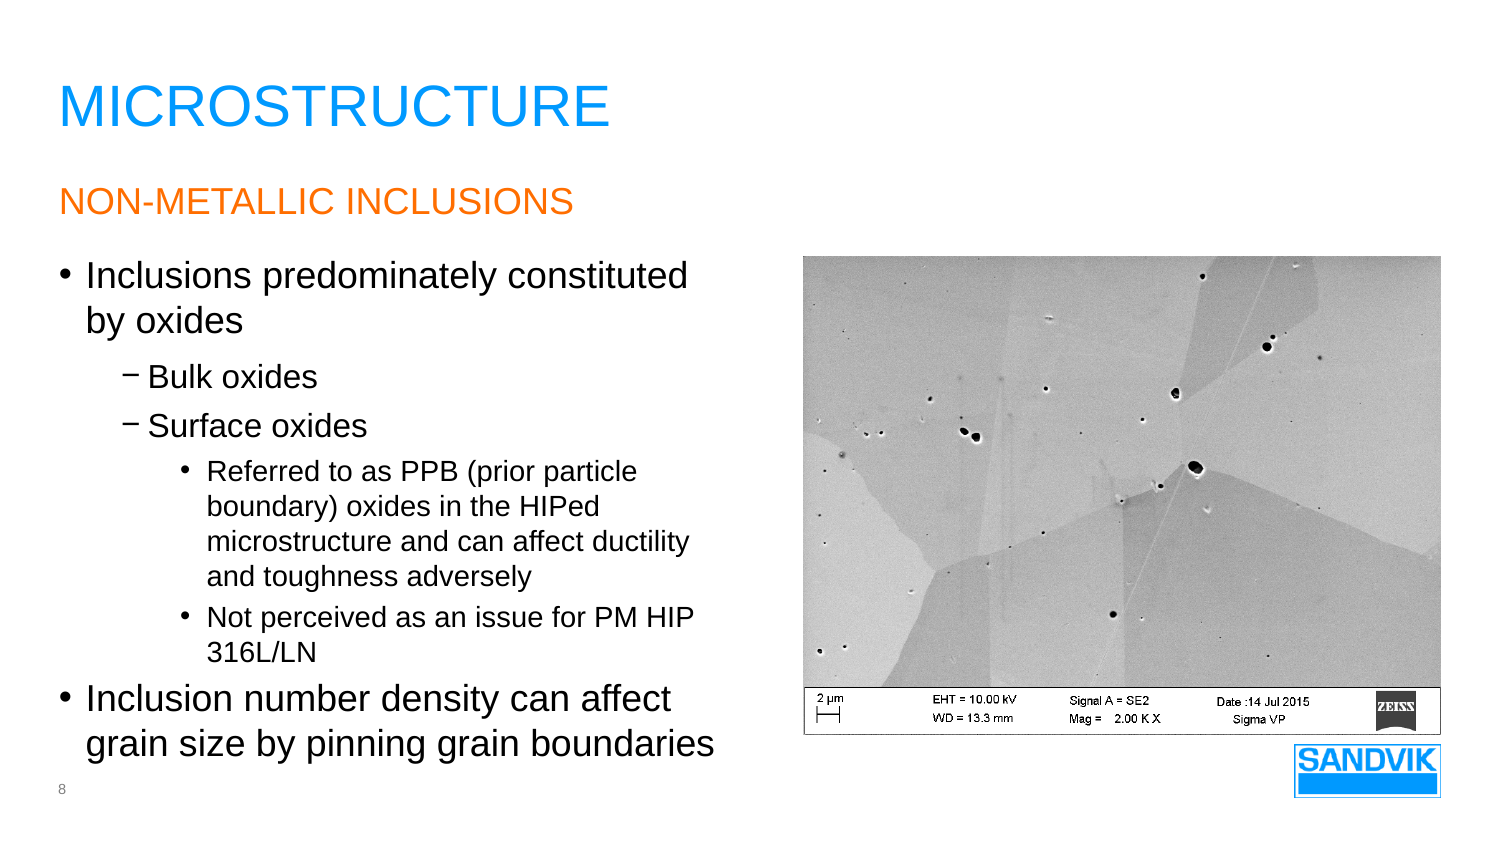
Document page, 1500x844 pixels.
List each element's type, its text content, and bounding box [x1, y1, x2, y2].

picture [1294, 744, 1441, 798]
list Inclusions predominately constituted by oxides Bulk oxides Surface oxides Referred to as PPB (prior particle boundary) oxides in the HIPed microstructure and can affect ductility and toughness adversely Not perceived as an issue for PM HIP 316L/LN Inclusion number density can affect grain size by pinning grain boundaries [59, 250, 736, 718]
slide_number 8 [58, 767, 295, 798]
title microstructure [59, 67, 1441, 127]
picture [802, 256, 1442, 736]
list non-metallic inclusions [59, 177, 736, 222]
